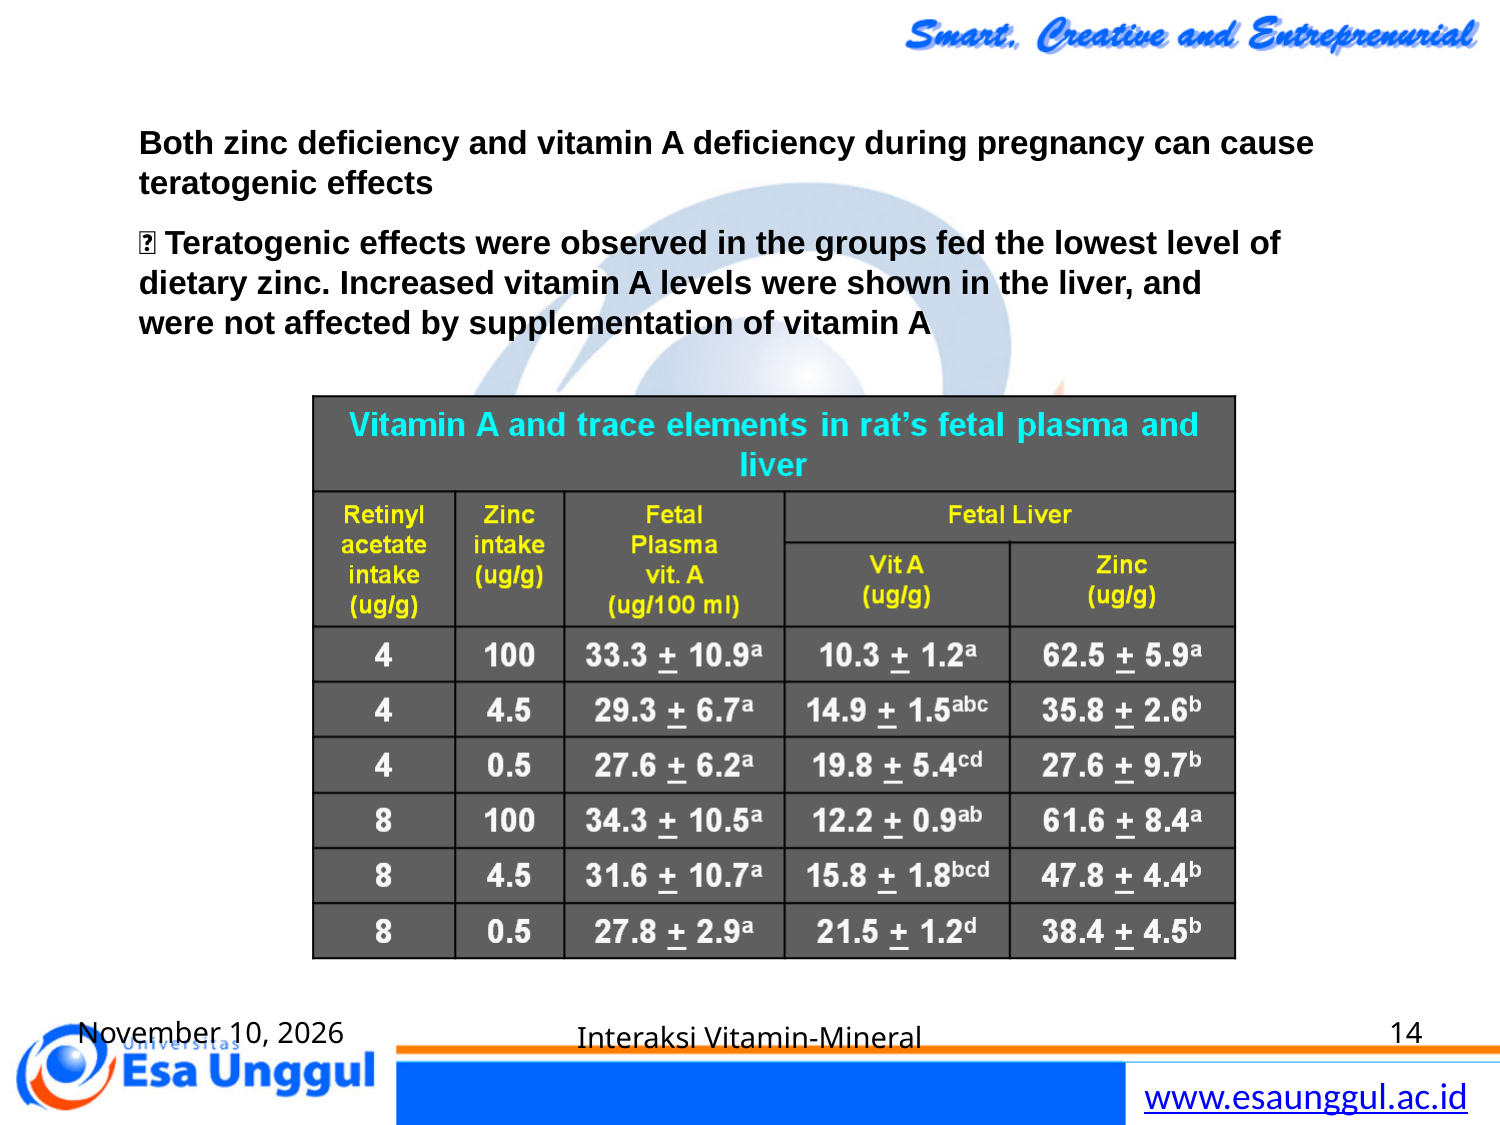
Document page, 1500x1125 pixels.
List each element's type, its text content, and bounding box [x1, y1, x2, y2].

text_box 14 [1124, 986, 1438, 1062]
text_box Interaksi Vitamin-Mineral [512, 986, 988, 1062]
picture [0, 0, 1500, 1125]
text_box August 20 [62, 986, 375, 1062]
text_box Both zinc deficiency and vitamin A deficiency during pregnancy can cause teratogenic effects  Teratogenic effects were observed in the groups fed the lowest level of dietary zinc. Increased vitamin A levels were shown in the liver, and were not affected by supplementation of vitamin A [123, 113, 1424, 349]
